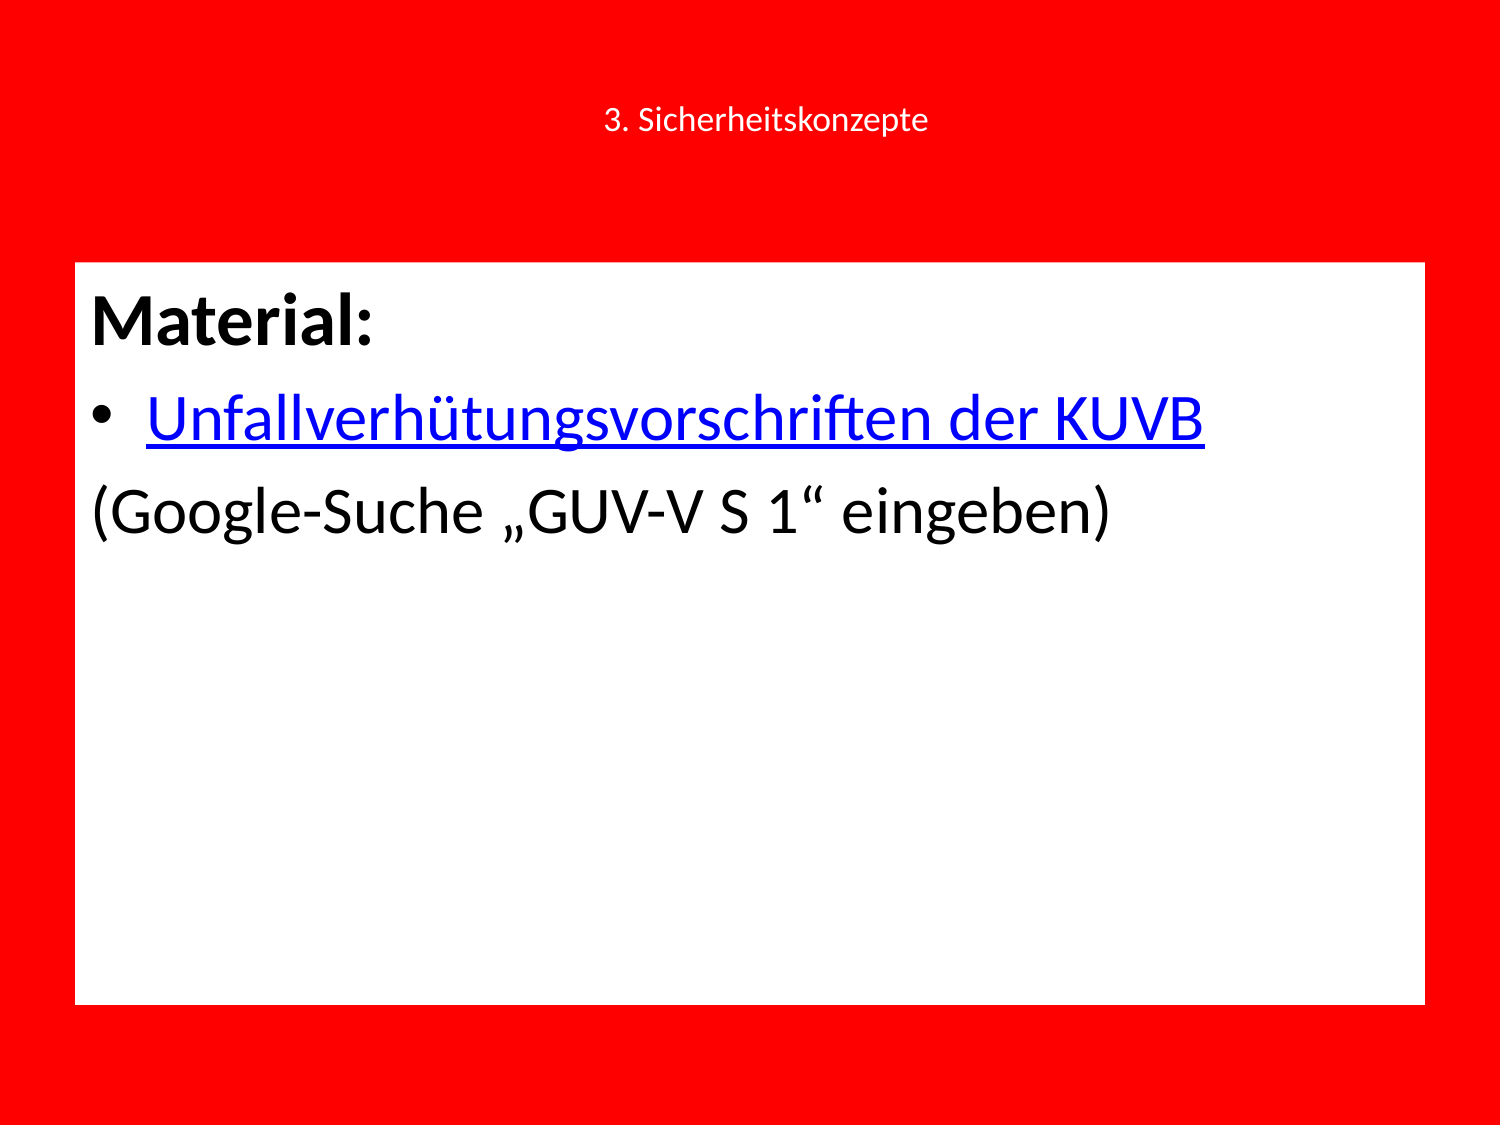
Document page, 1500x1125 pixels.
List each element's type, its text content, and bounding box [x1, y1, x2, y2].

title 3. Sicherheitskonzepte [75, 45, 1425, 233]
list Material: Unfallverhütungsvorschriften der KUVB (Google-Suche „GUV-V S 1“ eingeben) [75, 262, 1425, 1005]
